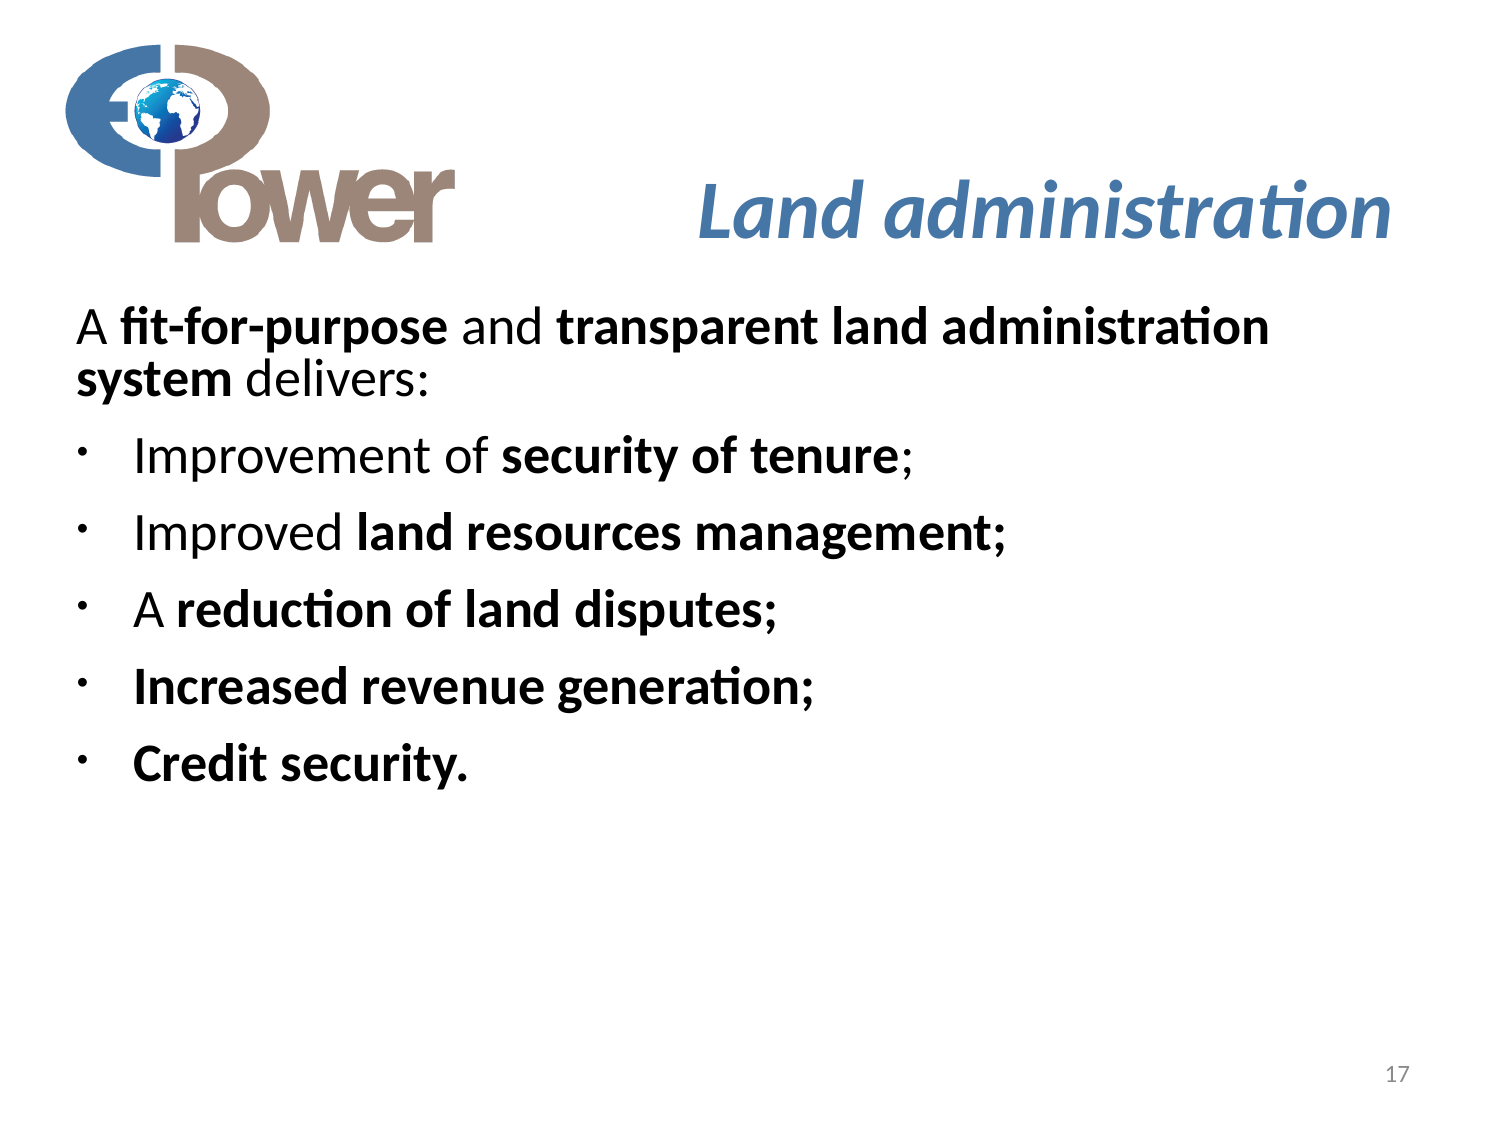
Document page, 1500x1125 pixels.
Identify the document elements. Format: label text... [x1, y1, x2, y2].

text_box A fit-for-purpose and transparent land administration system delivers: Improvement of security of tenure; Improved land resources management; A reduction of land disputes; Increased revenue generation; Credit security. [62, 295, 1450, 1125]
picture [61, 41, 455, 244]
text_box Land administration [61, 148, 1409, 263]
